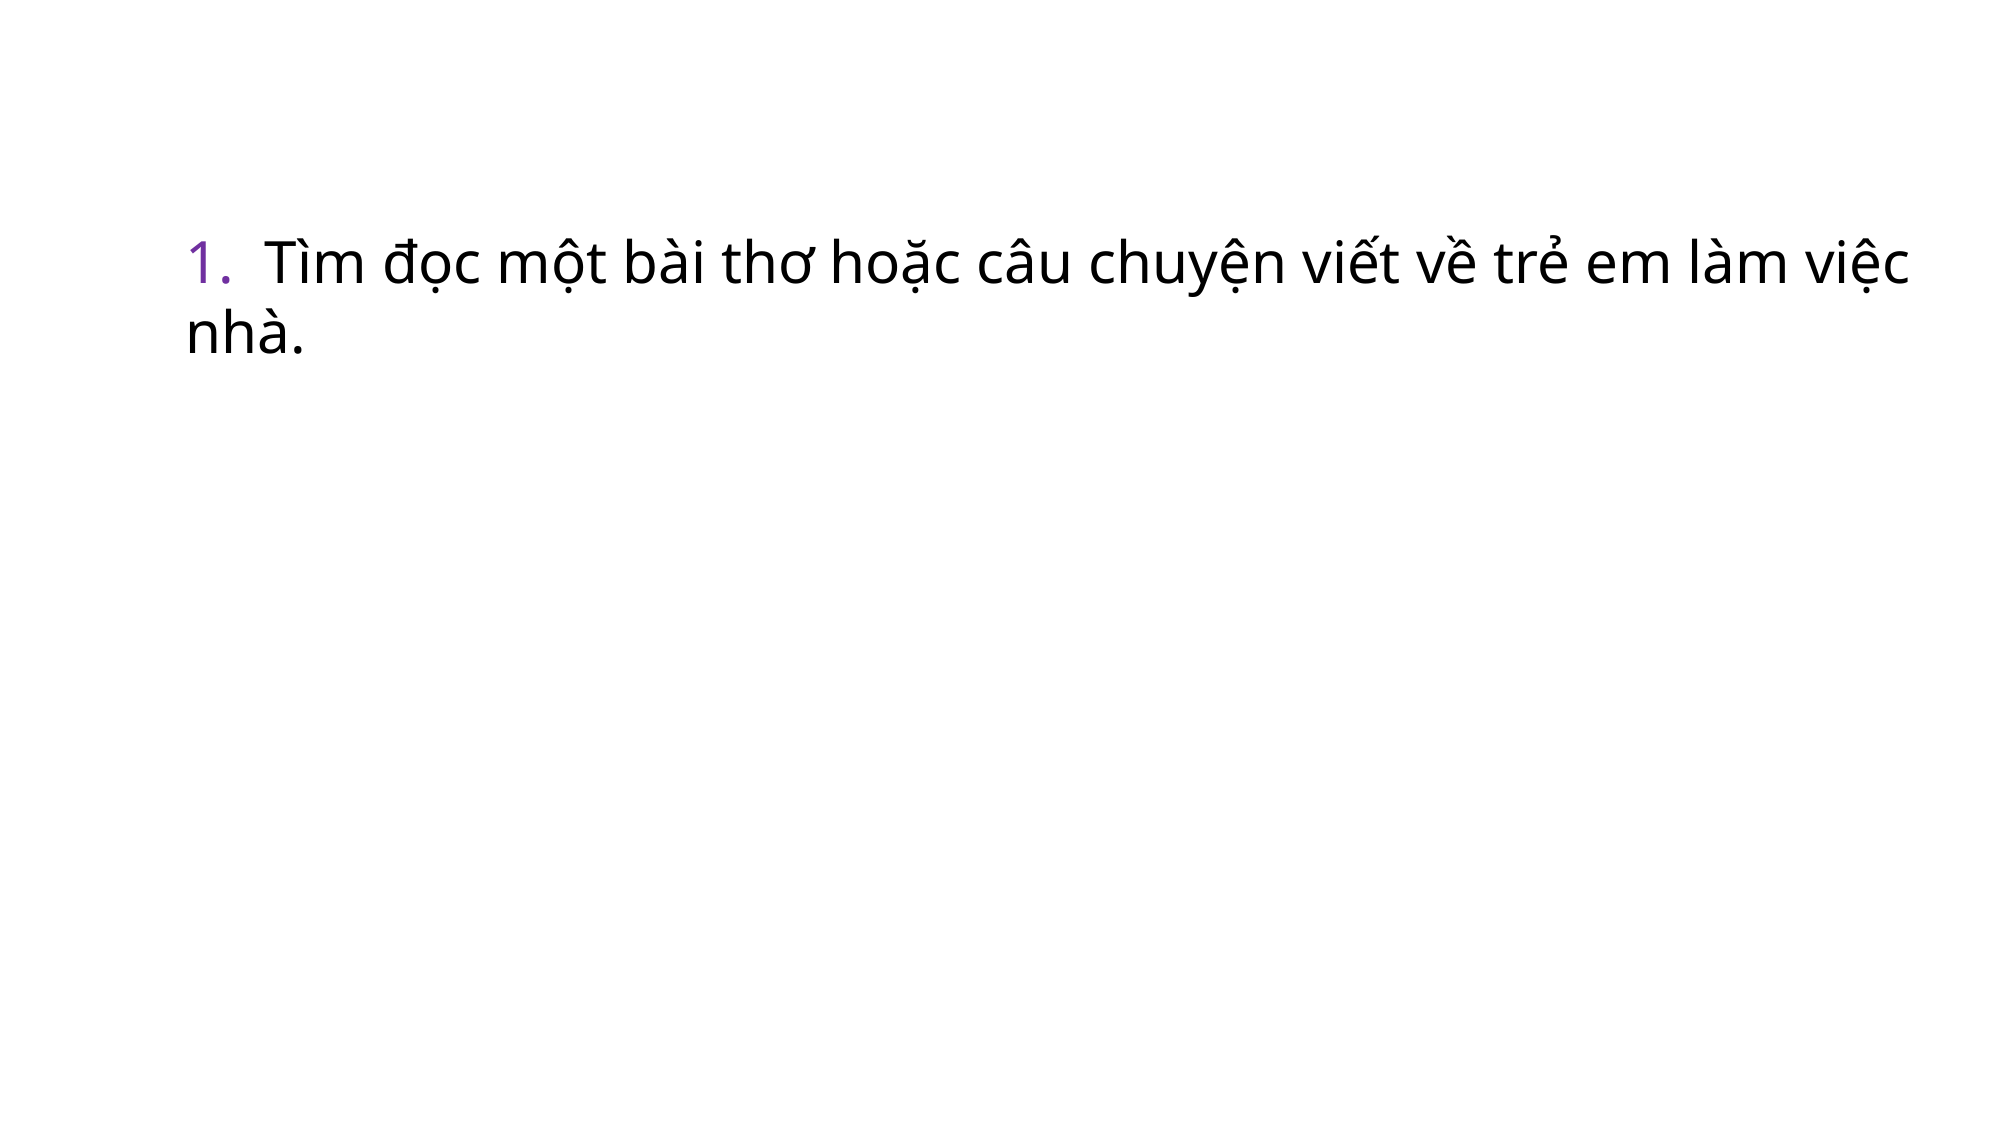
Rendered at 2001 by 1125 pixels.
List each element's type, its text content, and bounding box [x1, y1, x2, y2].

text_box 1. Tìm đọc một bài thơ hoặc câu chuyện viết về trẻ em làm việc nhà. [171, 217, 1958, 373]
